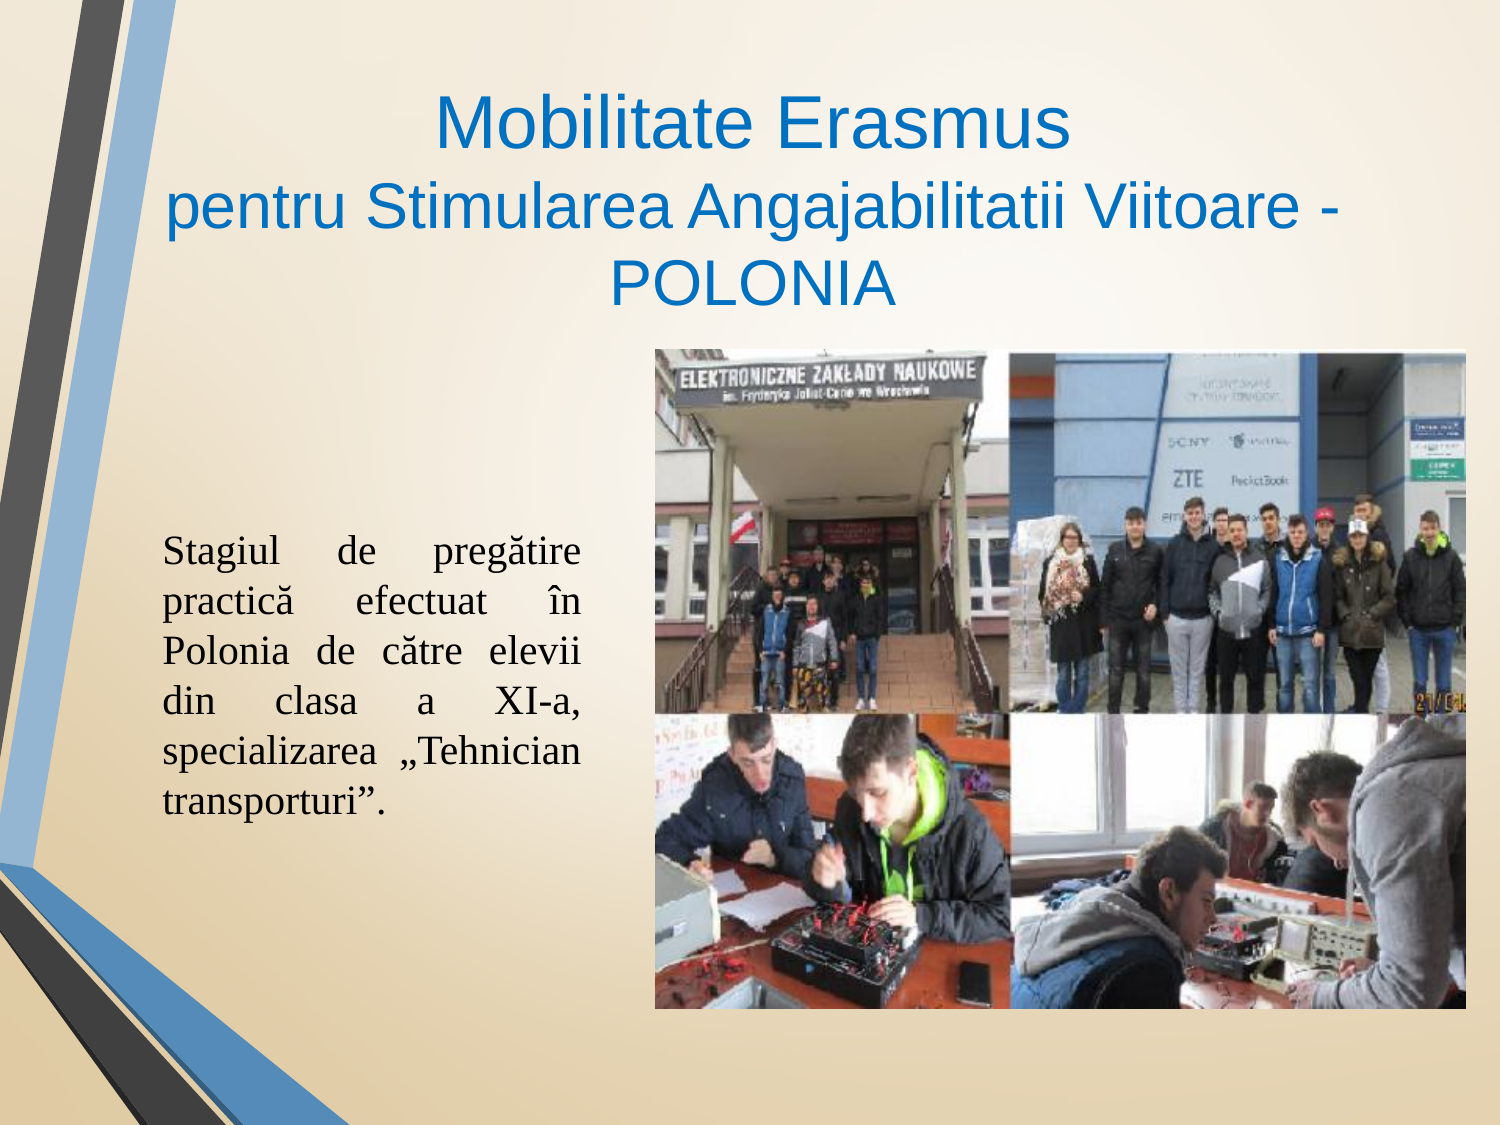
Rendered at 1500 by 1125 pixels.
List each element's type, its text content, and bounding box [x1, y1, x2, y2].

title Mobilitate Erasmus pentru Stimularea Angajabilitatii Viitoare - POLONIA [85, 0, 1421, 421]
text_box Stagiul de pregătire practică efectuat în Polonia de către elevii din clasa a XI-a, specializarea „Tehnician transporturi”. [147, 515, 597, 831]
picture [655, 349, 1466, 1009]
